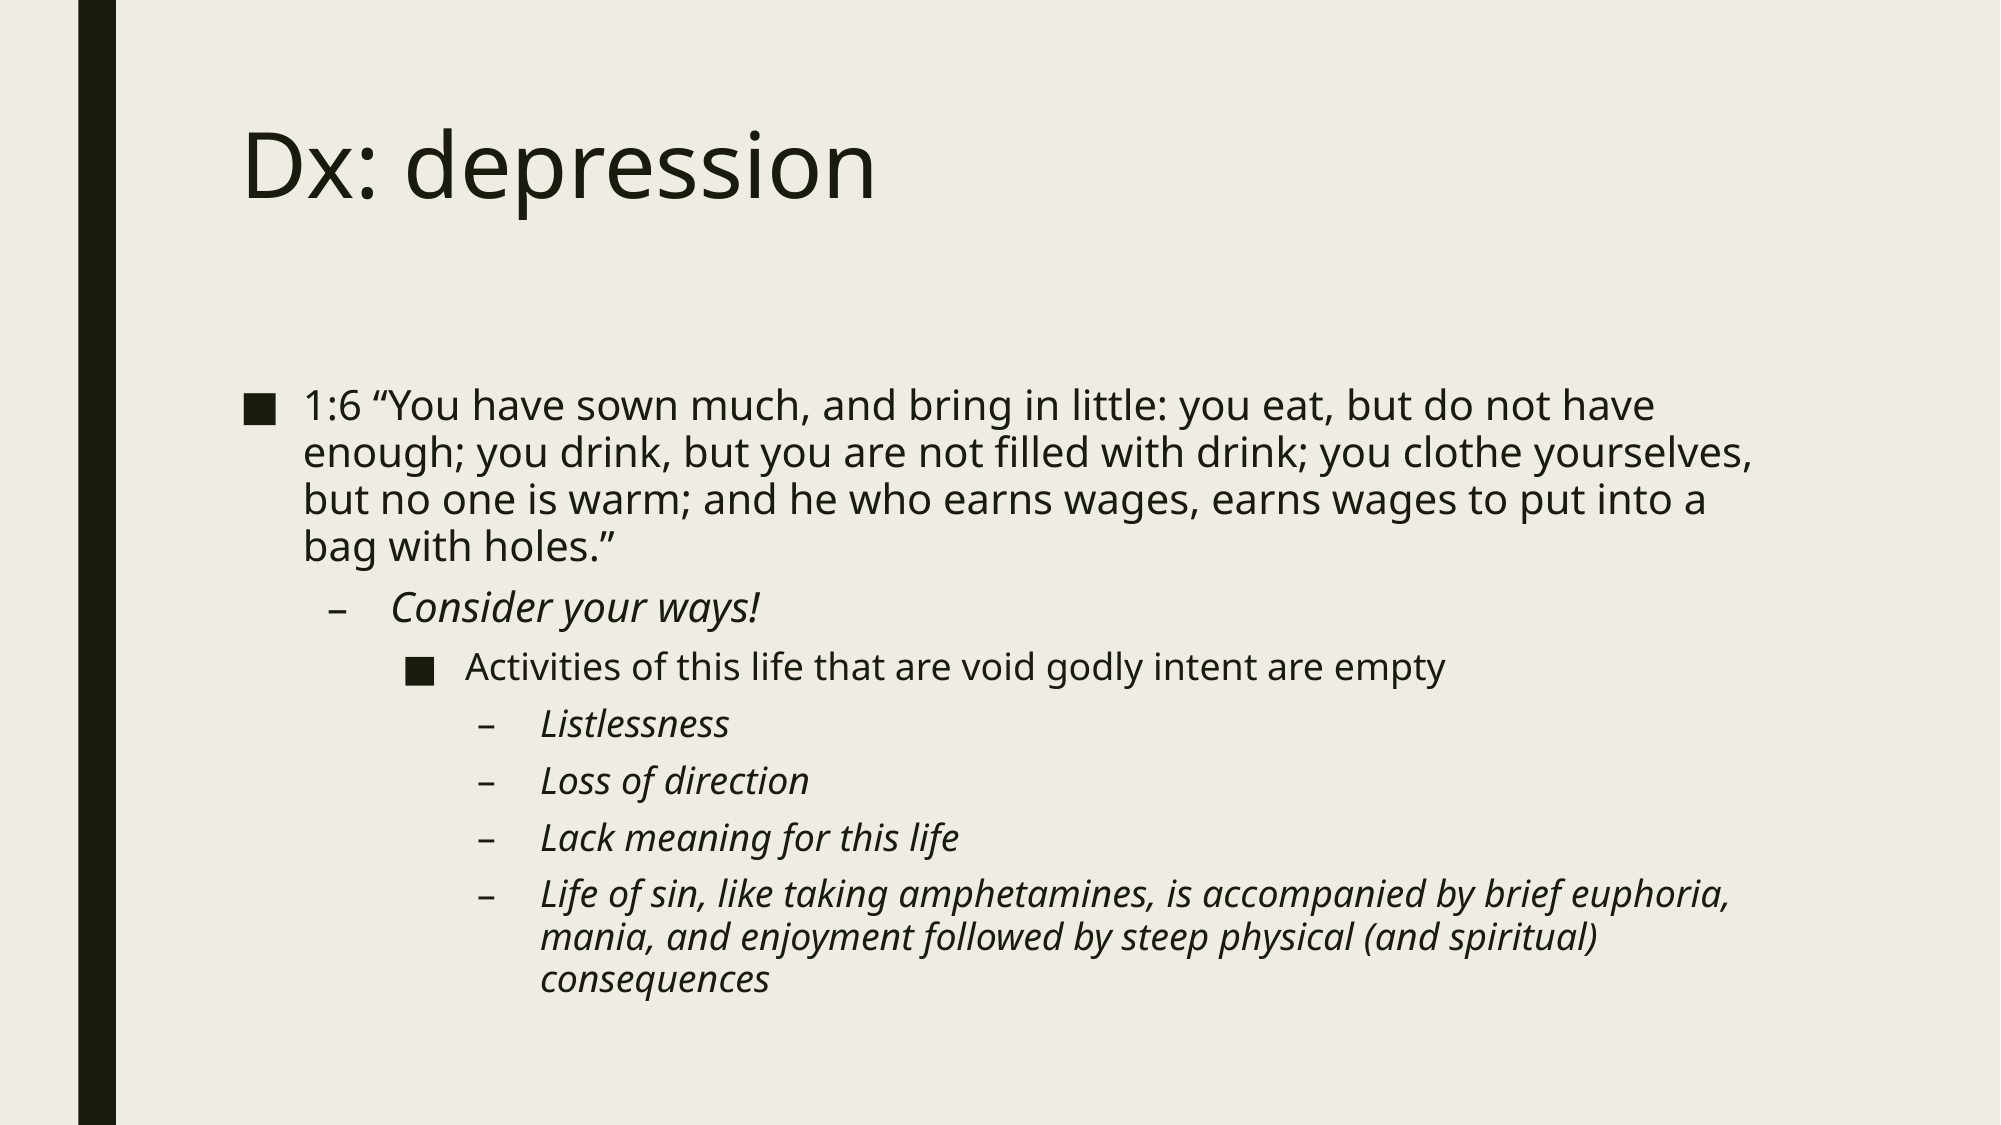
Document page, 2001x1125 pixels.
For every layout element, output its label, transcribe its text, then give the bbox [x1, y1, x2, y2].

list 1:6 “You have sown much, and bring in little: you eat, but do not have enough; you drink, but you are not filled with drink; you clothe yourselves, but no one is warm; and he who earns wages, earns wages to put into a bag with holes.” Consider your ways! Activities of this life that are void godly intent are empty Listlessness Loss of direction Lack meaning for this life Life of sin, like taking amphetamines, is accompanied by brief euphoria, mania, and enjoyment followed by steep physical (and spiritual) consequences [225, 375, 1800, 963]
title Dx: depression [225, 112, 1800, 357]
